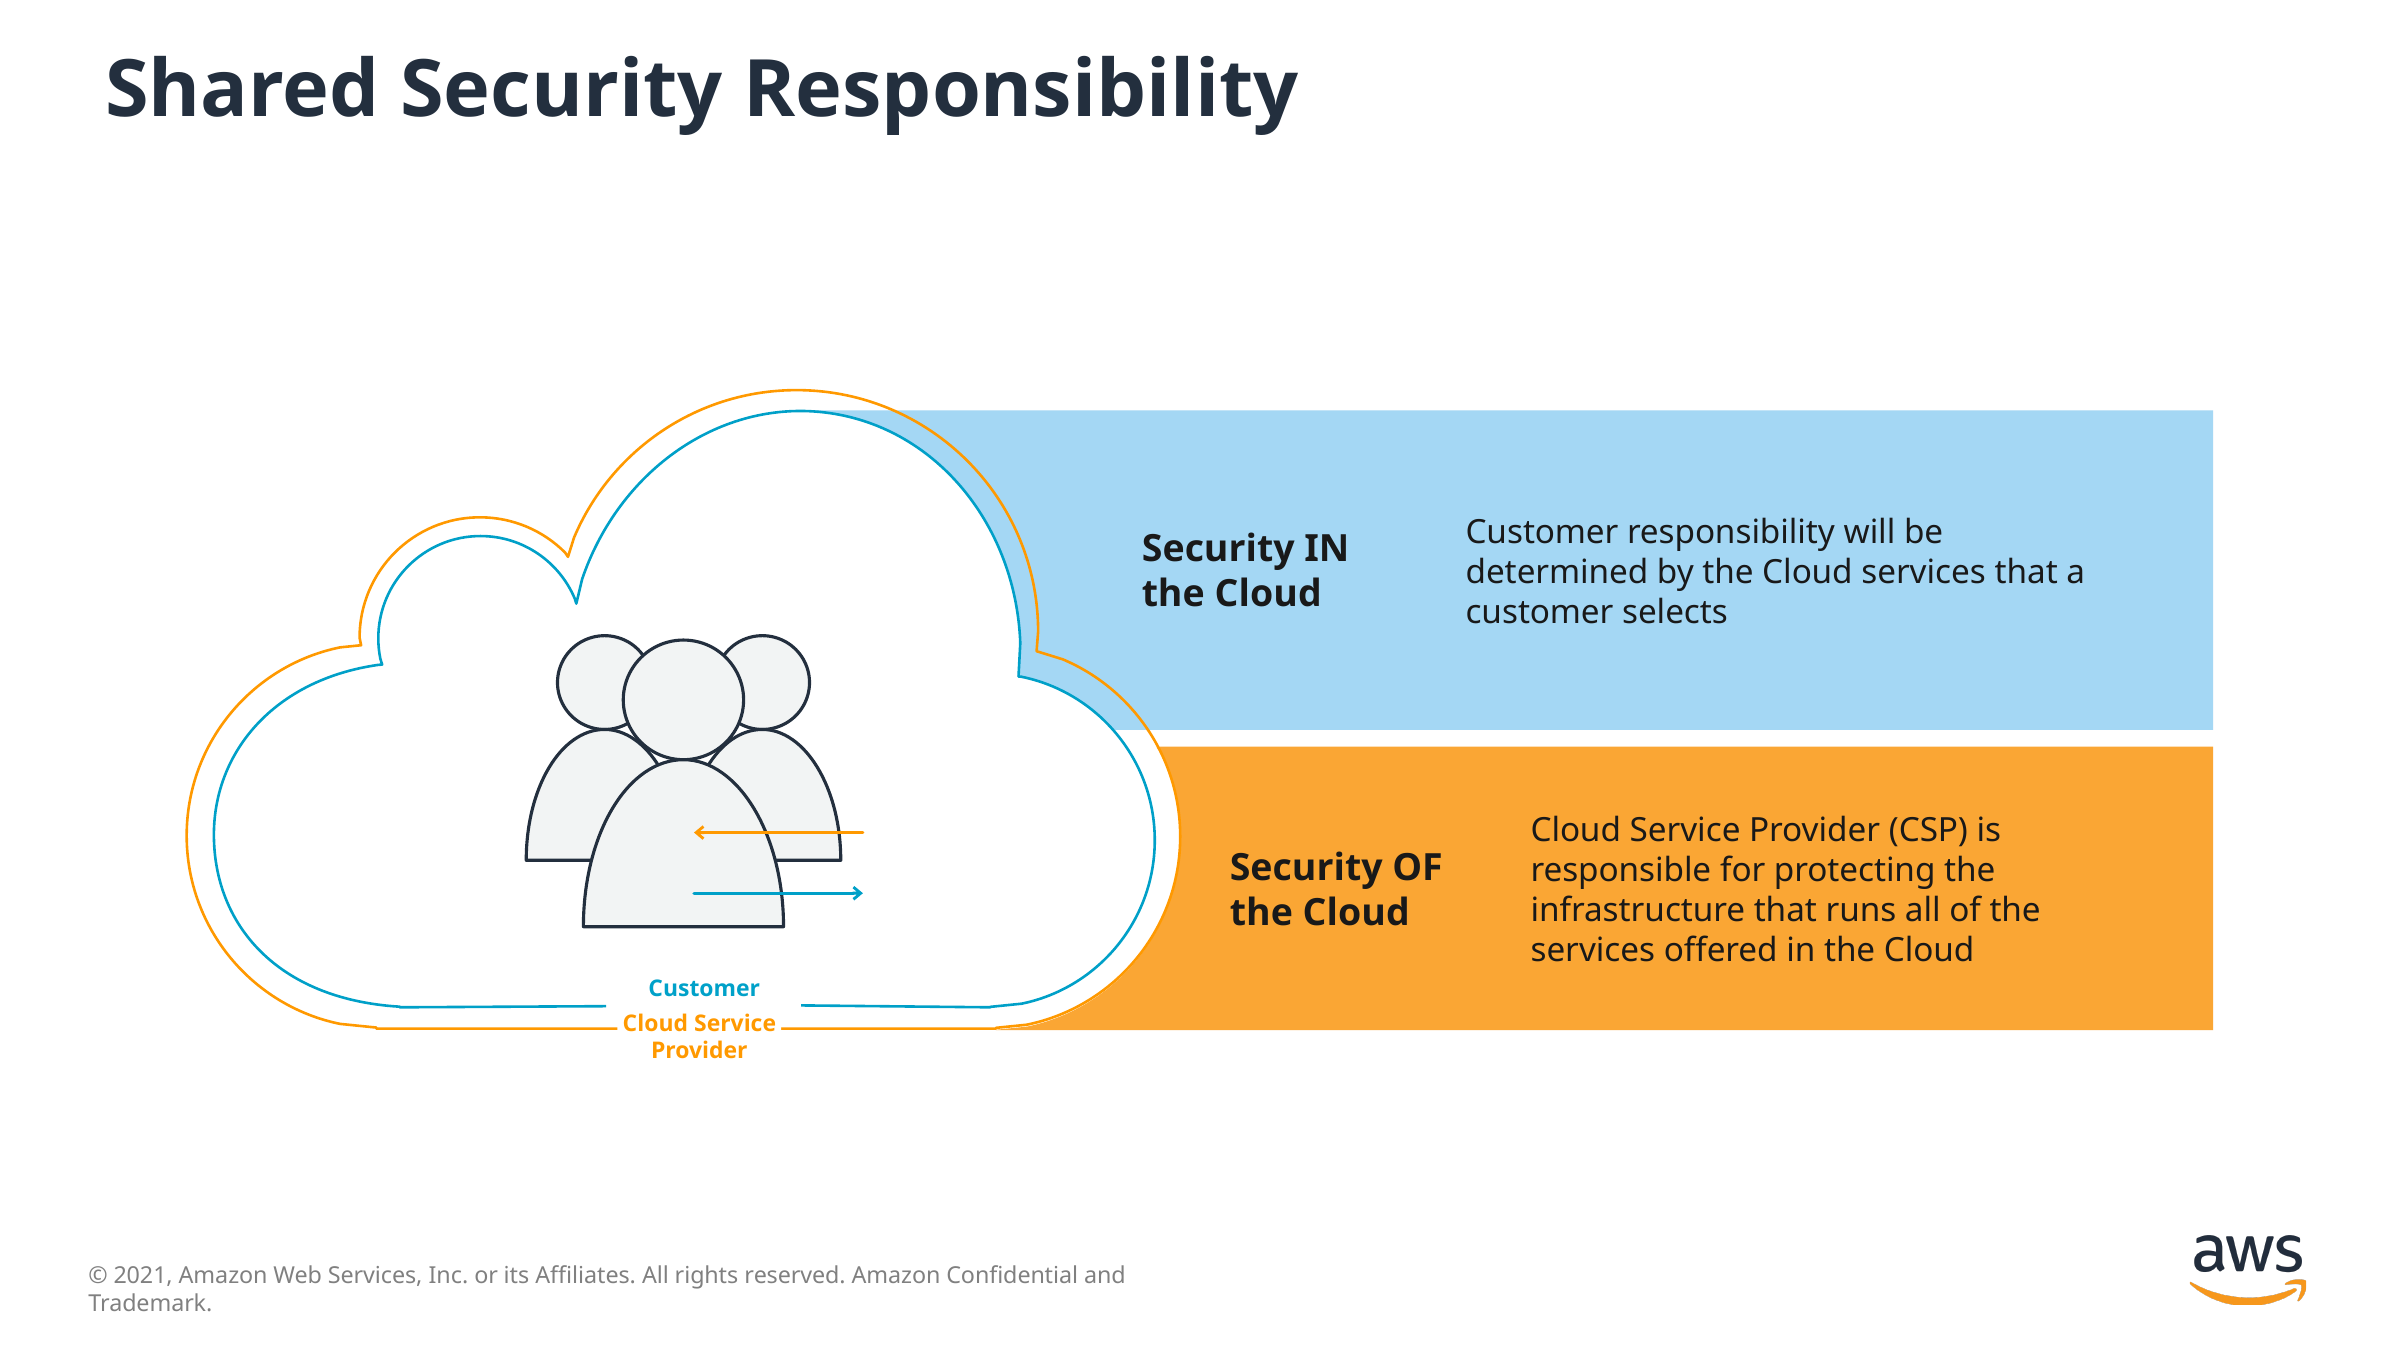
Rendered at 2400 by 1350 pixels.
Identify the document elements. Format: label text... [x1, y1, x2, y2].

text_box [1185, 746, 2214, 1031]
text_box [1185, 410, 2214, 731]
title Shared Security Responsibility [90, 30, 2307, 194]
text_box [186, 389, 1181, 1064]
